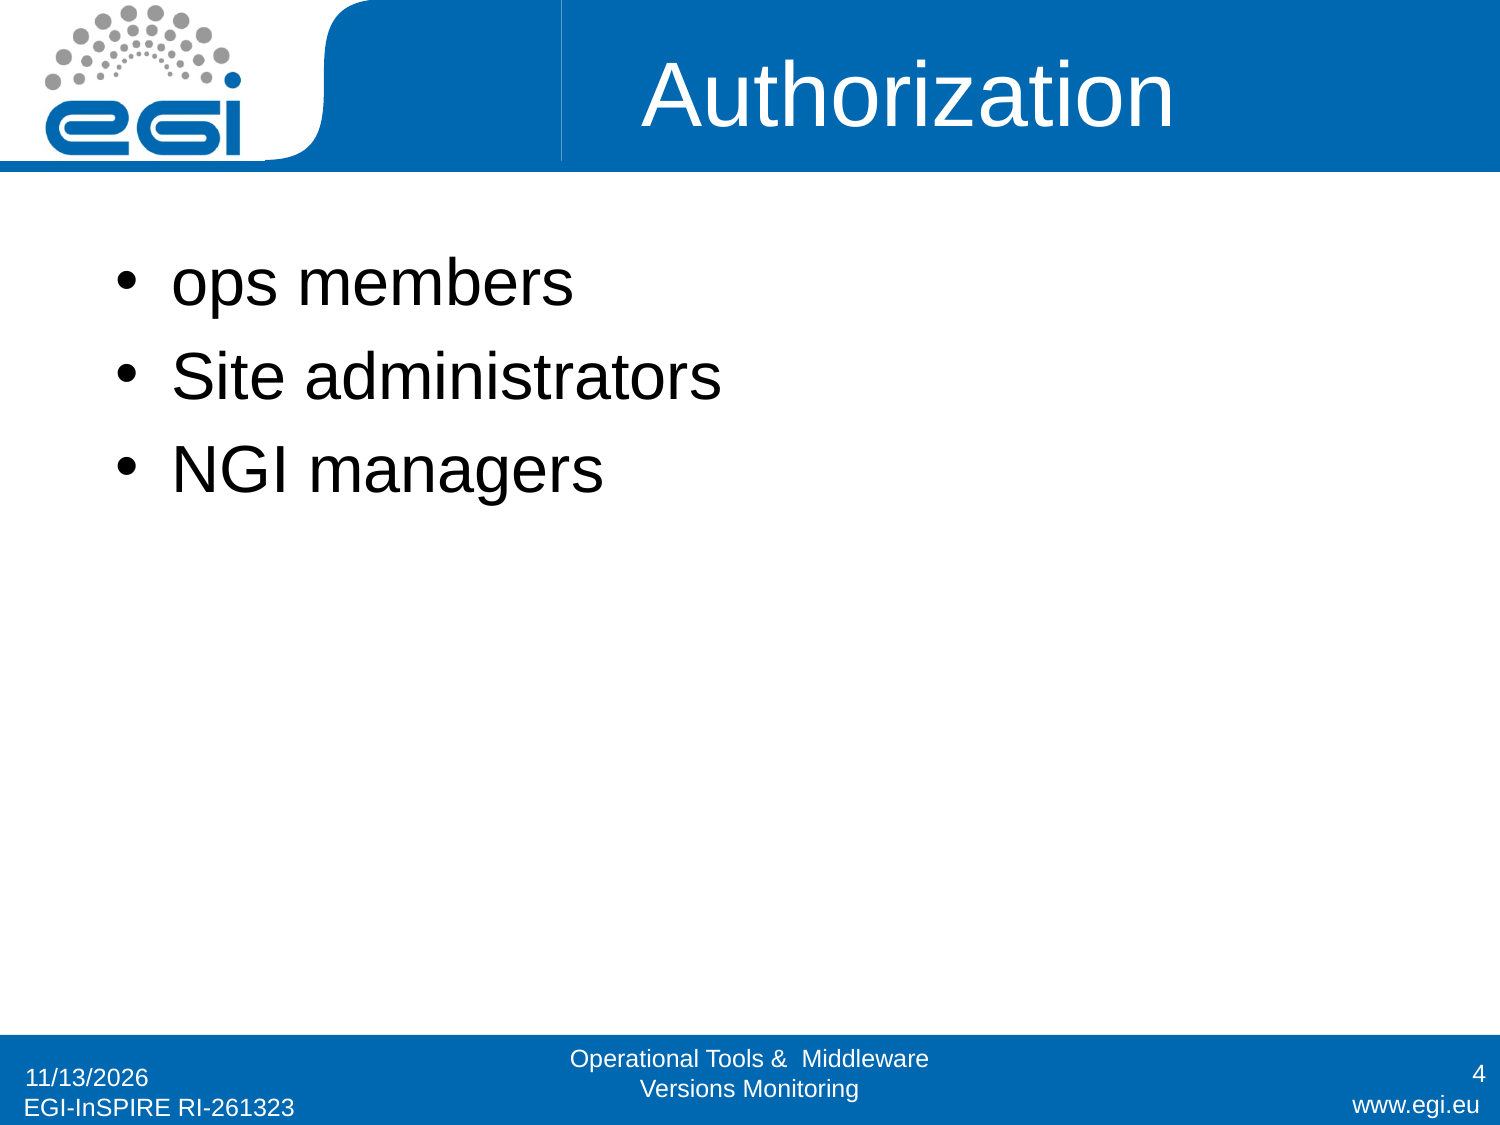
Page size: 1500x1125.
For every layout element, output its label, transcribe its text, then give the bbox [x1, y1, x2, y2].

picture [0, 0, 265, 161]
slide_number 4 [1151, 1042, 1500, 1103]
list ops members Site administrators NGI managers [100, 231, 1425, 975]
title Authorization [348, 19, 1471, 161]
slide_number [10, 1046, 361, 1106]
footer Operational Tools & Middleware Versions Monitoring [512, 1042, 988, 1103]
